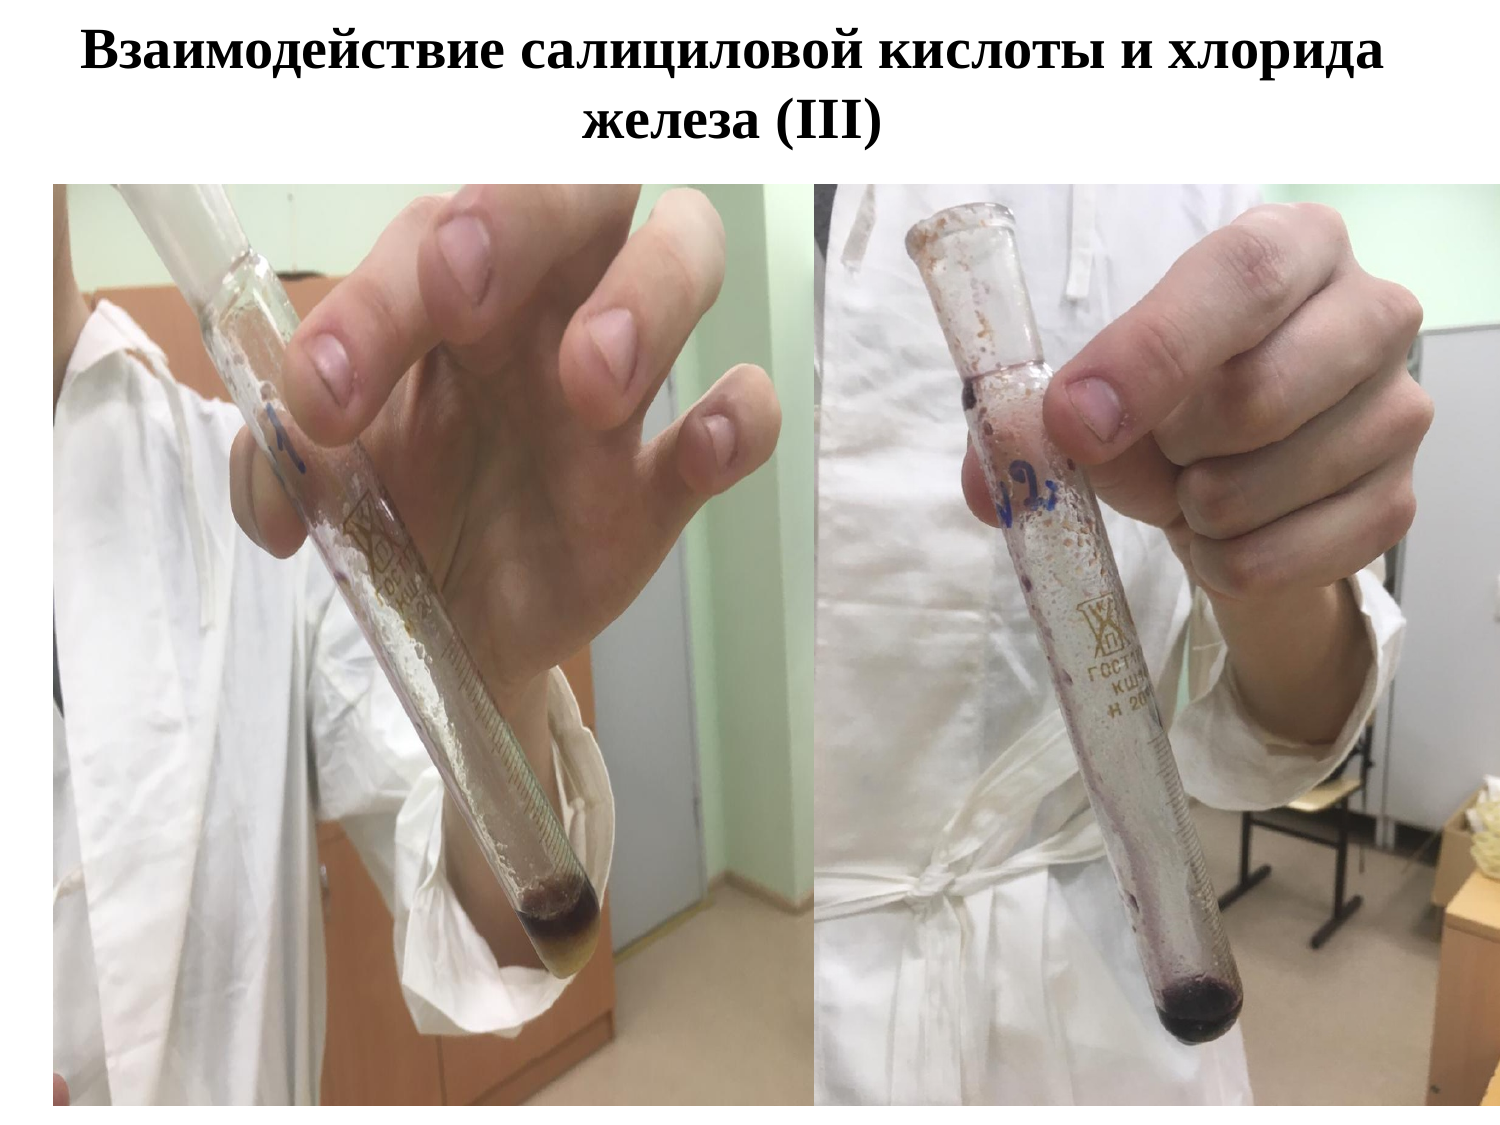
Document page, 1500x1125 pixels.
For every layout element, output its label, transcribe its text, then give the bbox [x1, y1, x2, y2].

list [52, 184, 812, 1107]
picture [814, 184, 1500, 1107]
title Взаимодействие салициловой кислоты и хлорида железа (III) [0, 0, 1466, 161]
